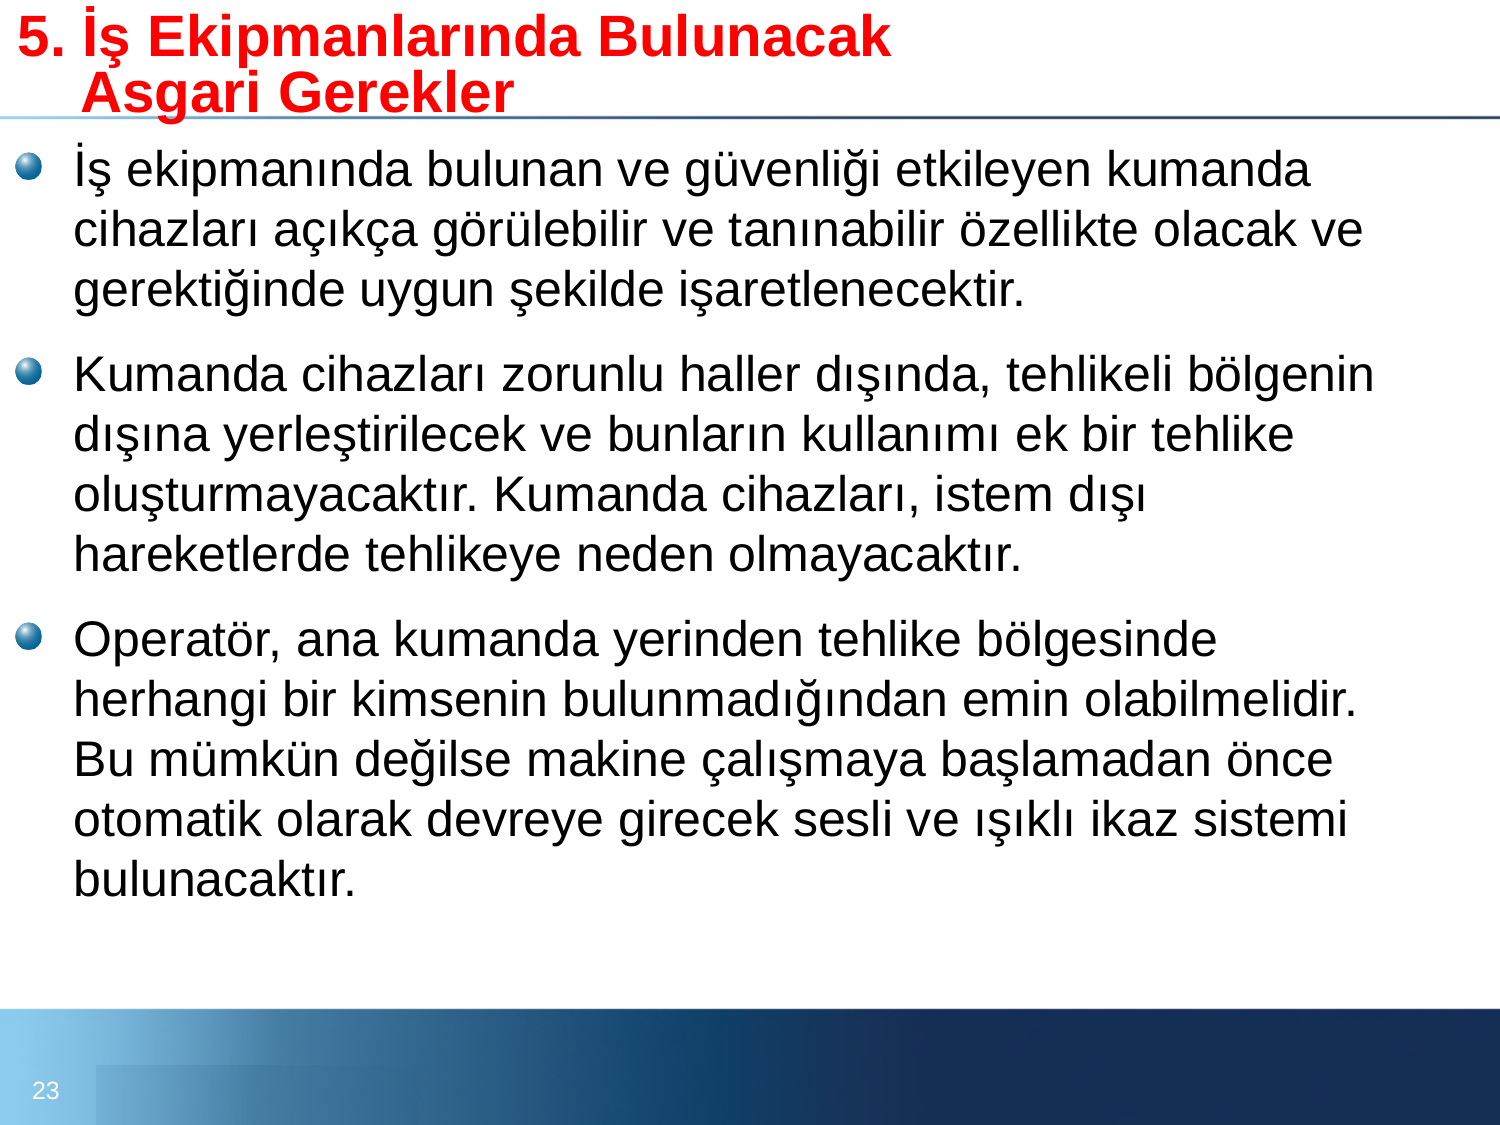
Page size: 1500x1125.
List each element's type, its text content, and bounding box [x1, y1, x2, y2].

title 5. İş Ekipmanlarında Bulunacak Asgari Gerekler [2, 9, 1323, 126]
picture [35, 378, 42, 385]
picture [35, 173, 42, 180]
picture [15, 152, 42, 180]
list İş ekipmanında bulunan ve güvenliği etkileyen kumanda cihazları açıkça görülebilir ve tanınabilir özellikte olacak ve gerektiğinde uygun şekilde işaretlenecektir. Kumanda cihazları zorunlu haller dışında, tehlikeli bölgenin dışına yerleştirilecek ve bunların kullanımı ek bir tehlike oluşturmayacaktır. Kumanda cihazları, istem dışı hareketlerde tehlikeye neden olmayacaktır. Operatör, ana kumanda yerinden tehlike bölgesinde herhangi bir kimsenin bulunmadığından emin olabilmelidir. Bu mümkün değilse makine çalışmaya başlamadan önce otomatik olarak devreye girecek sesli ve ışıklı ikaz sistemi bulunacaktır. [0, 128, 1412, 1011]
picture [15, 357, 42, 385]
picture [0, 0, 1500, 1125]
picture [15, 622, 42, 650]
slide_number 23 [16, 1066, 110, 1110]
picture [35, 643, 42, 650]
